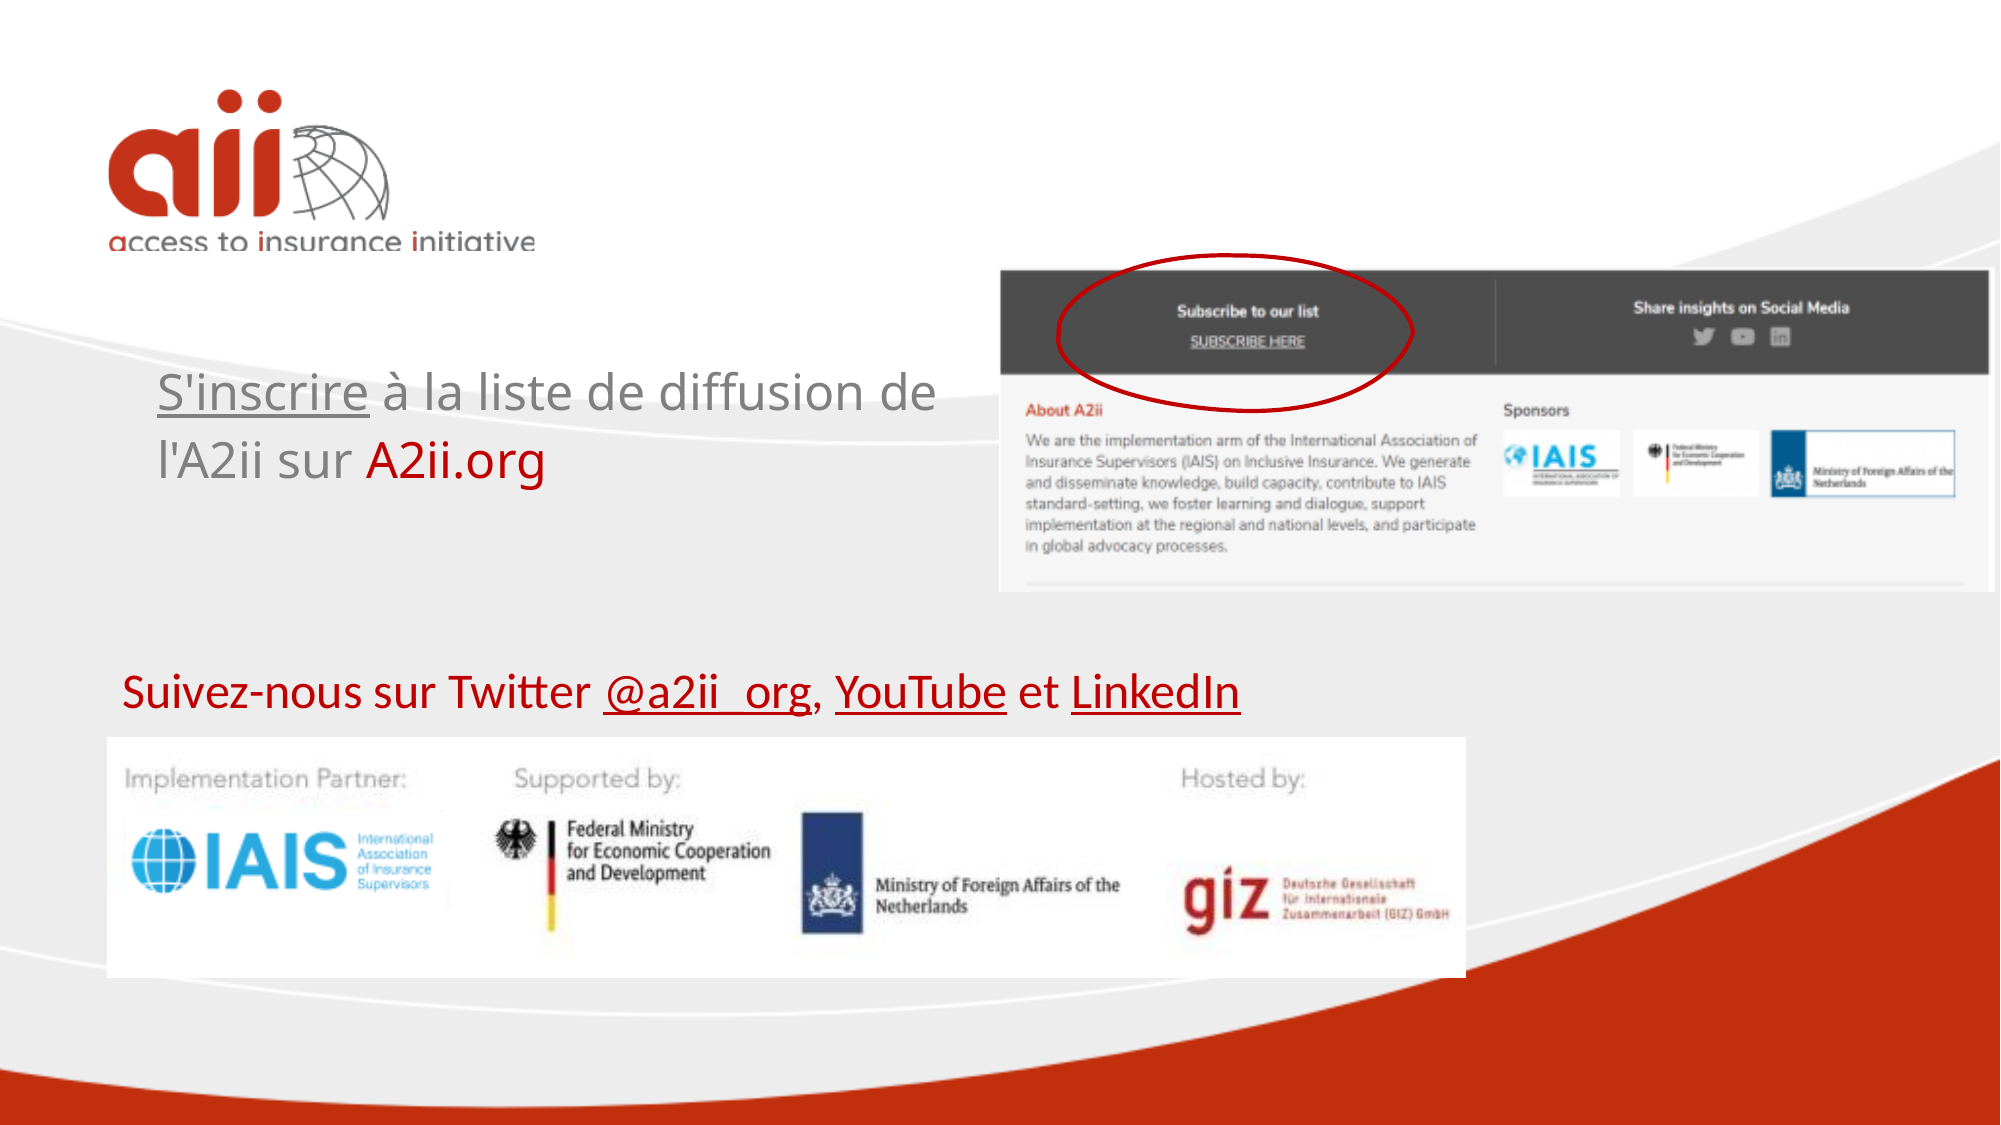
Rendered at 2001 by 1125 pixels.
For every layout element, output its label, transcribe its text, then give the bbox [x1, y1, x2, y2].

picture [999, 267, 1995, 592]
title S'inscrire à la liste de diffusion de l'A2ii sur A2ii.org [142, 47, 1000, 651]
text_box Suivez-nous sur Twitter @a2ii_org, YouTube et LinkedIn [107, 651, 1466, 727]
picture [107, 737, 1466, 978]
text_box [1134, 253, 1332, 266]
